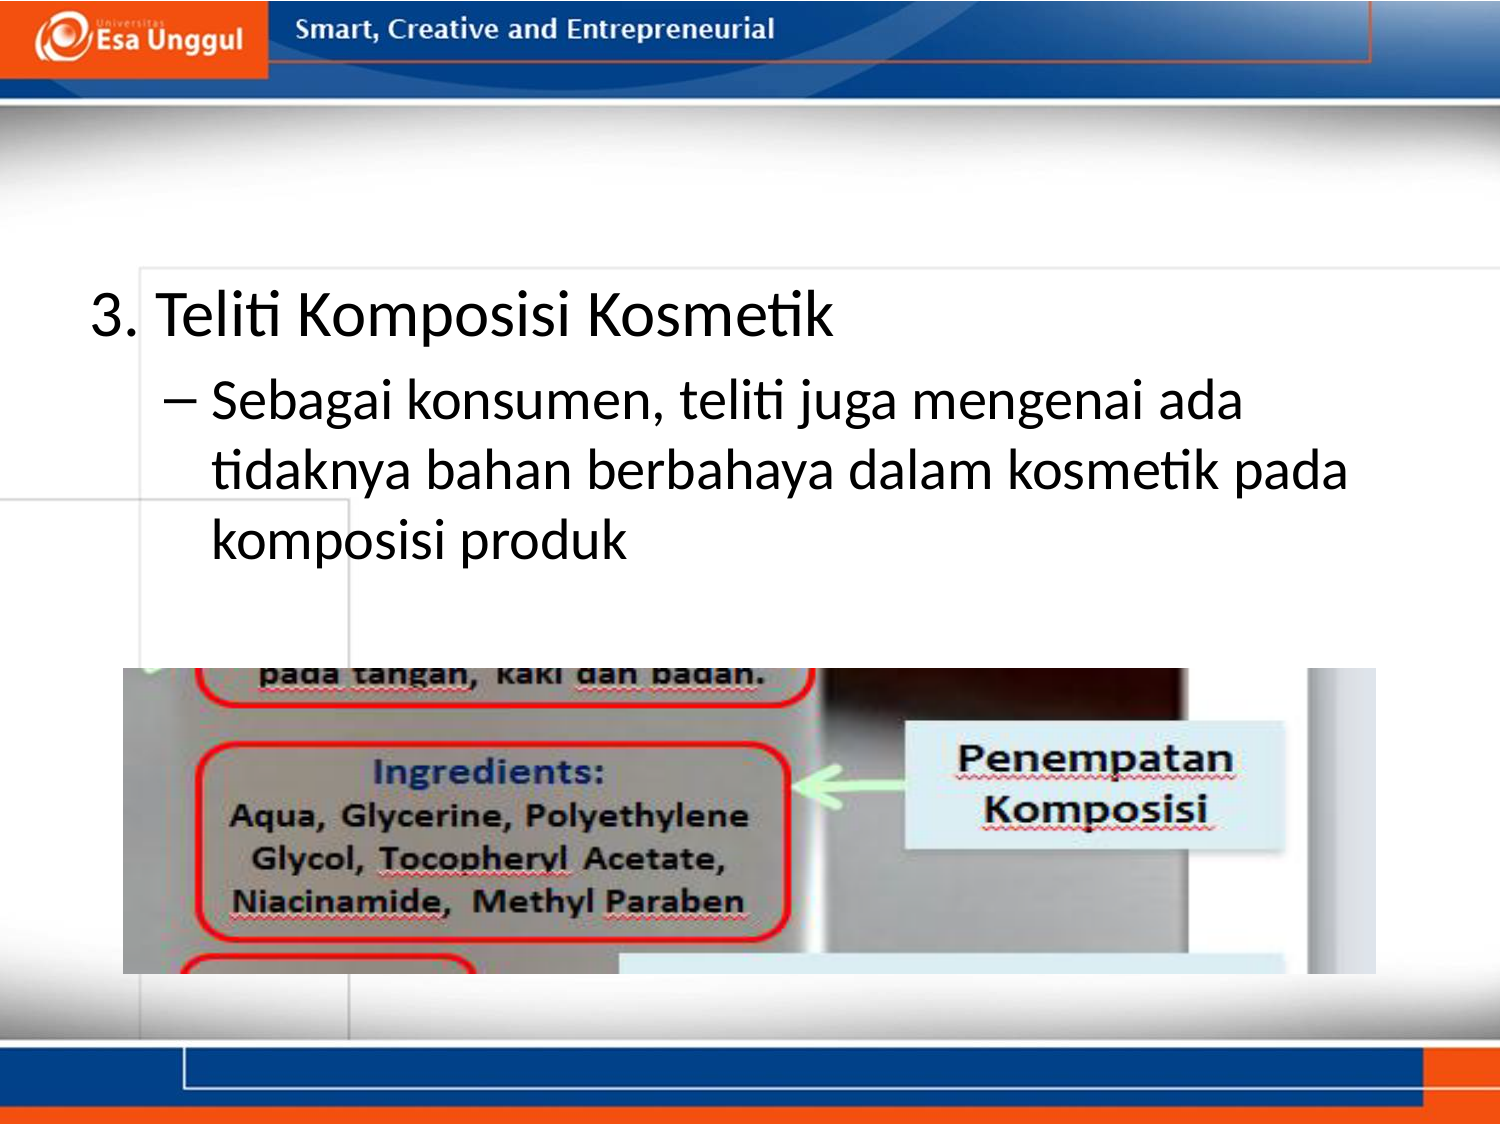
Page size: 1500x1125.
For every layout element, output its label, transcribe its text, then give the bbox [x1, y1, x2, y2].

picture [0, 1, 1500, 1124]
list 3. Teliti Komposisi Kosmetik Sebagai konsumen, teliti juga mengenai ada tidaknya bahan berbahaya dalam kosmetik pada komposisi produk [75, 262, 1425, 1005]
